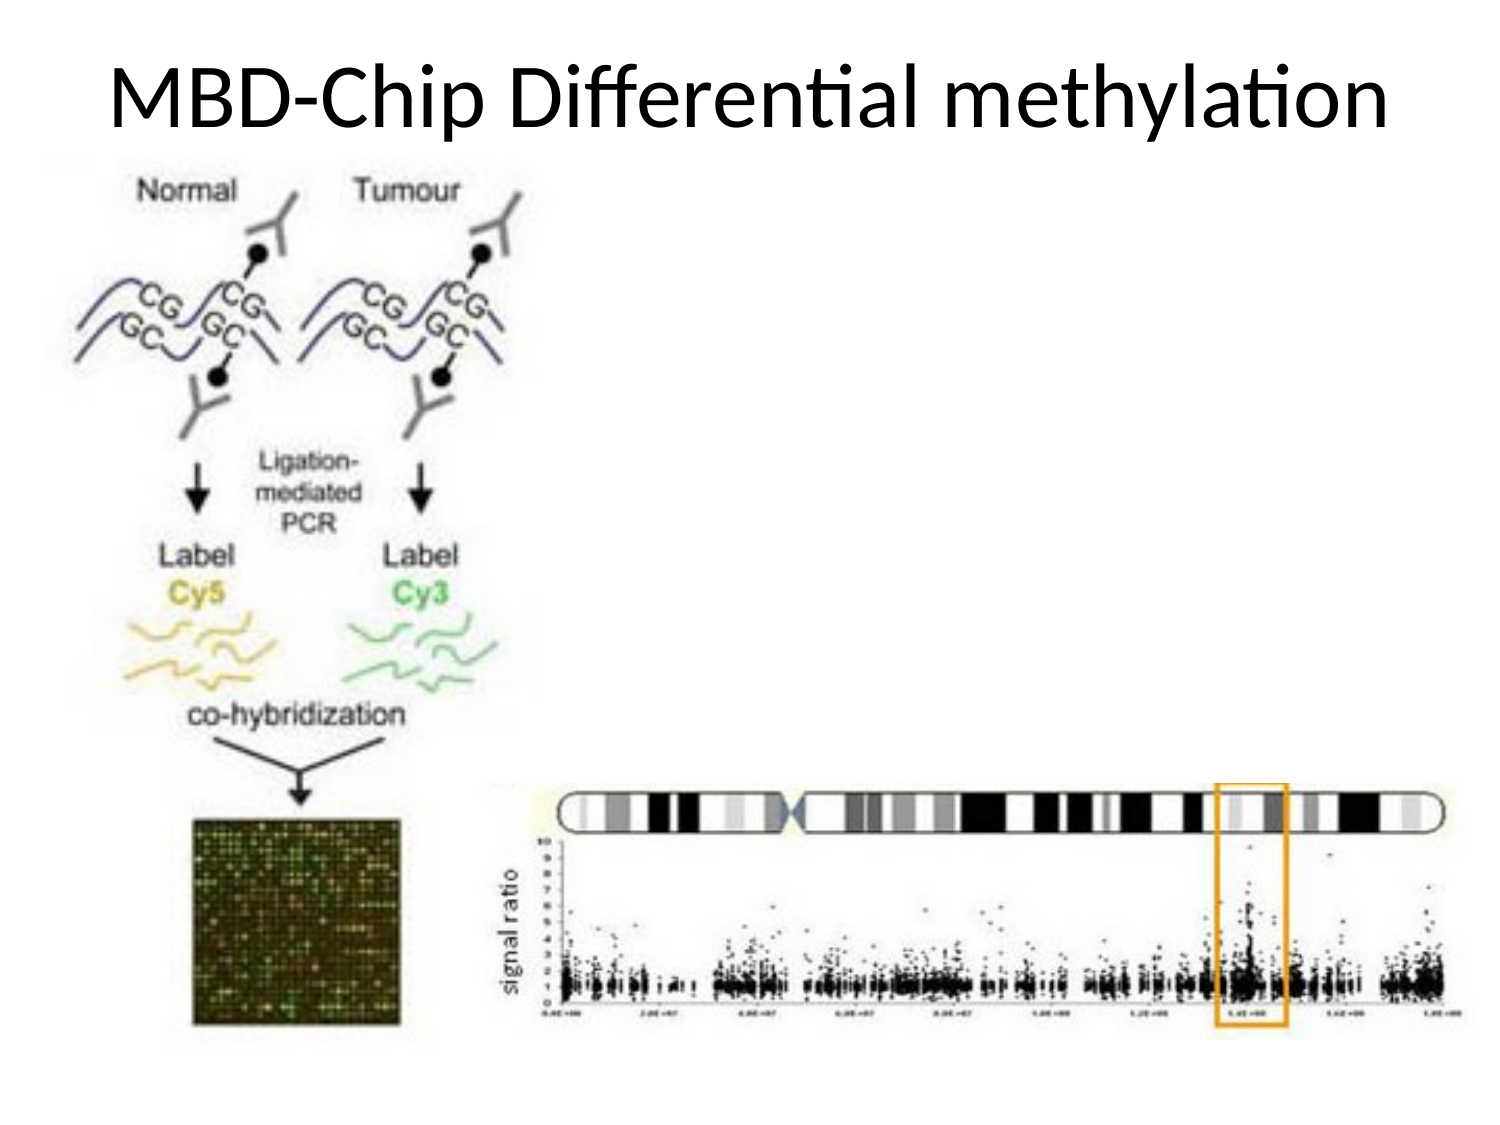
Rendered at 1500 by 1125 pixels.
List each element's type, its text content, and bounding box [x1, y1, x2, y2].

picture [44, 156, 1500, 1062]
title MBD-Chip Differential methylation [75, 0, 1425, 185]
